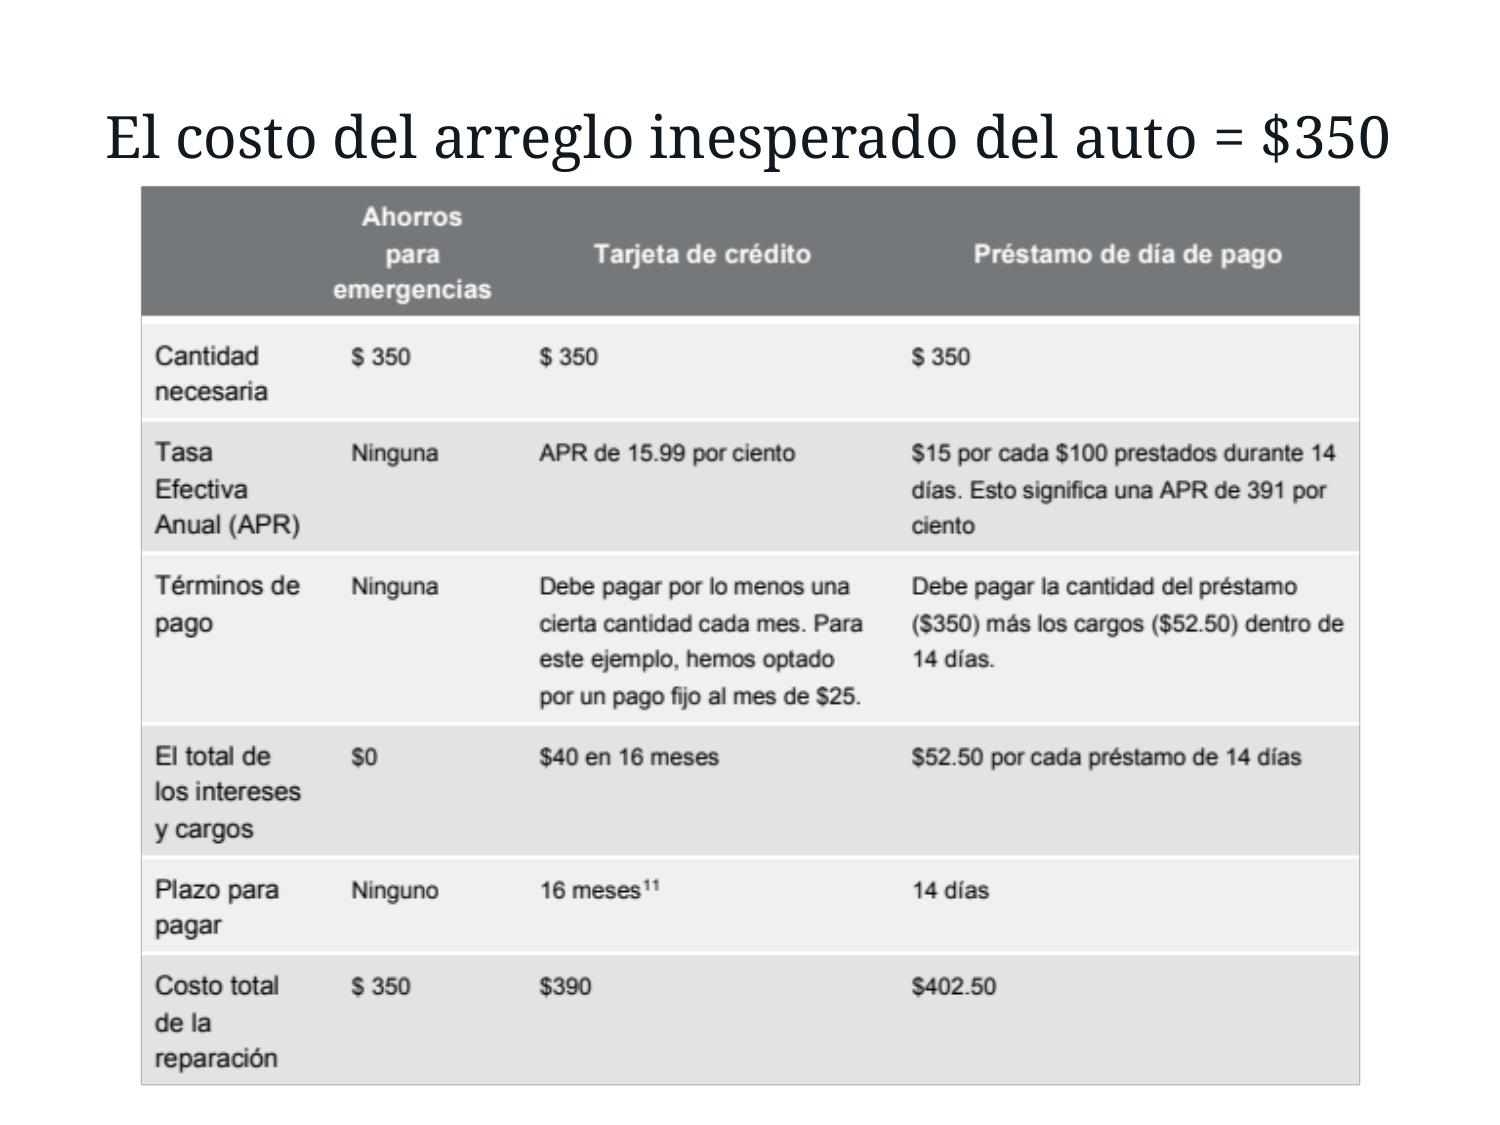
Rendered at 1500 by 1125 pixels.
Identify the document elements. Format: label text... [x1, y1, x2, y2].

title El costo del arreglo inesperado del auto = $350 [90, 74, 1410, 197]
picture [133, 181, 1366, 1091]
